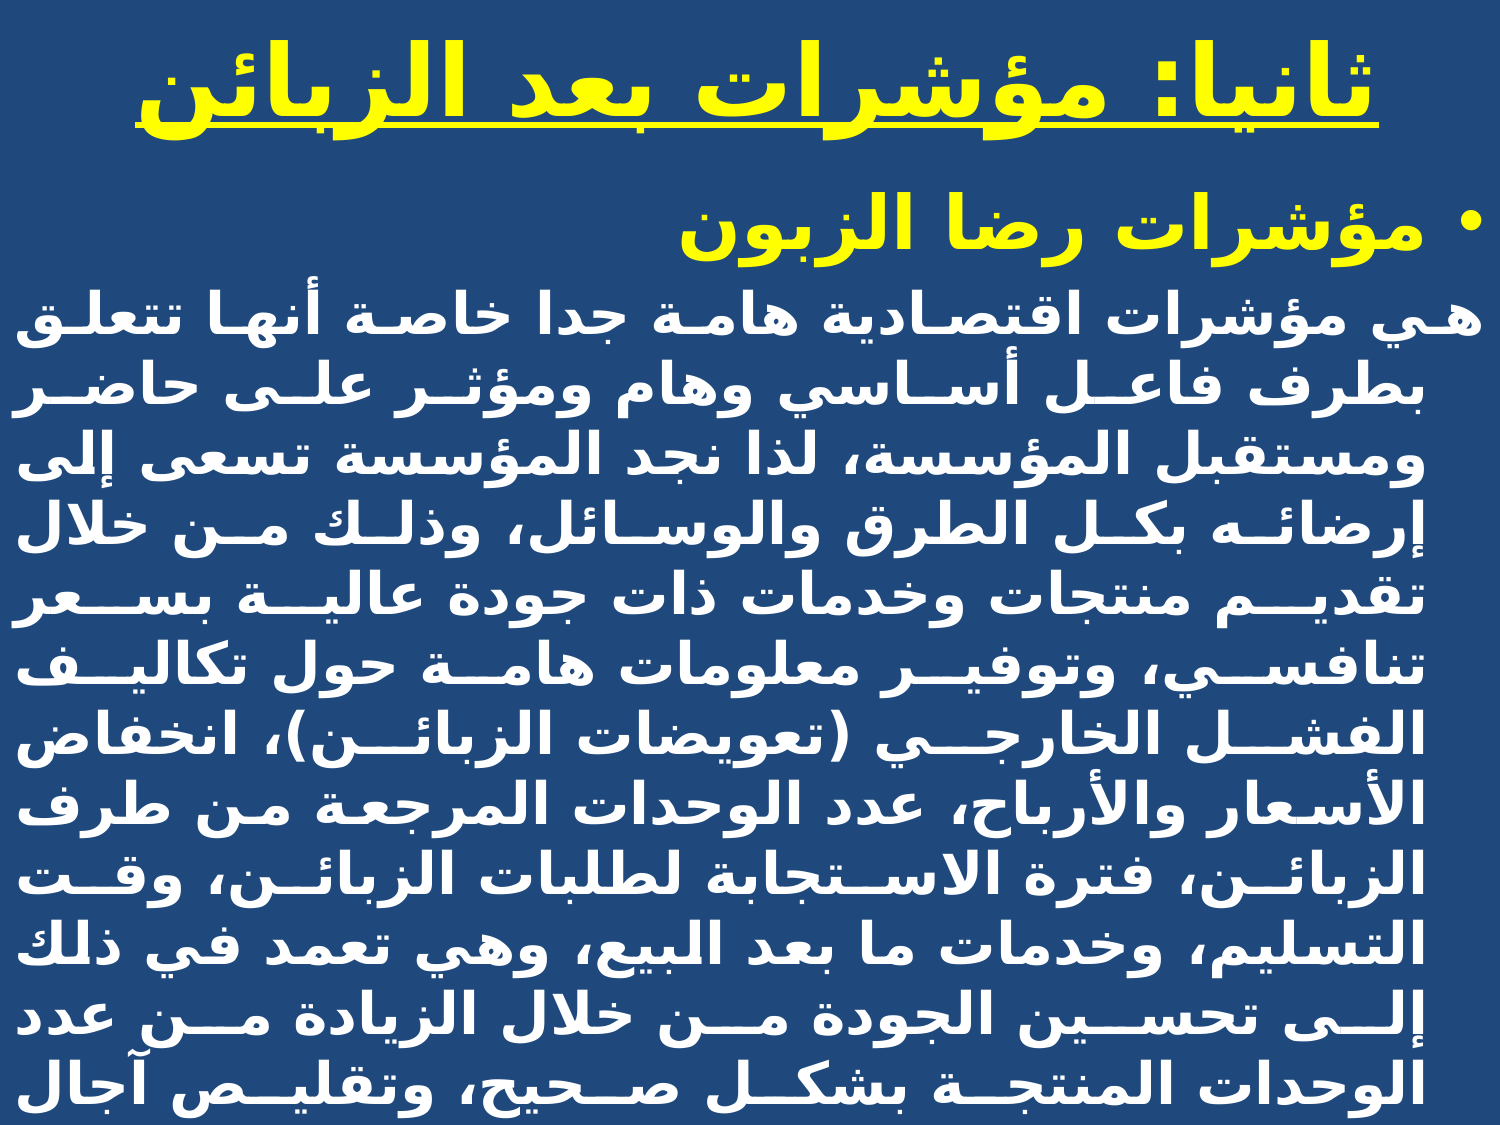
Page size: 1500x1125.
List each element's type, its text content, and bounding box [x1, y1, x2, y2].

title ثانيا: مؤشرات بعد الزبائن [82, 0, 1432, 82]
list مؤشرات رضا الزبون هي مؤشرات اقتصادية هامة جدا خاصة أنها تتعلق بطرف فاعل أساسي وهام ومؤثر على حاضر ومستقبل المؤسسة، لذا نجد المؤسسة تسعى إلى إرضائه بكل الطرق والوسائل، وذلك من خلال تقديم منتجات وخدمات ذات جودة عالية بسعر تنافسي، وتوفير معلومات هامة حول تكاليف الفشل الخارجي (تعويضات الزبائن)، انخفاض الأسعار والأرباح، عدد الوحدات المرجعة من طرف الزبائن، فترة الاستجابة لطلبات الزبائن، وقت التسليم، وخدمات ما بعد البيع، وهي تعمد في ذلك إلى تحسين الجودة من خلال الزيادة من عدد الوحدات المنتجة بشكل صحيح، وتقليص آجال التسليم عن طريق إنتاج الوحدات المطلوبة في الوقت المحدد، وتدعيم كل ذلك بعملية سبر آراء واستقصاء لمعرفة مستوى رضا الزبائن عن منتجات وخدمات المؤسسة، وأخذ بعين الاعتبار تطلعاته وملاحظاته لضمان ولائه مستقبلا، وتحسين أداء المؤسسة إنتاجيا وتسويقيا بما ينعكس إيجابا على قدرتها التنافسية. [0, 82, 1500, 1125]
